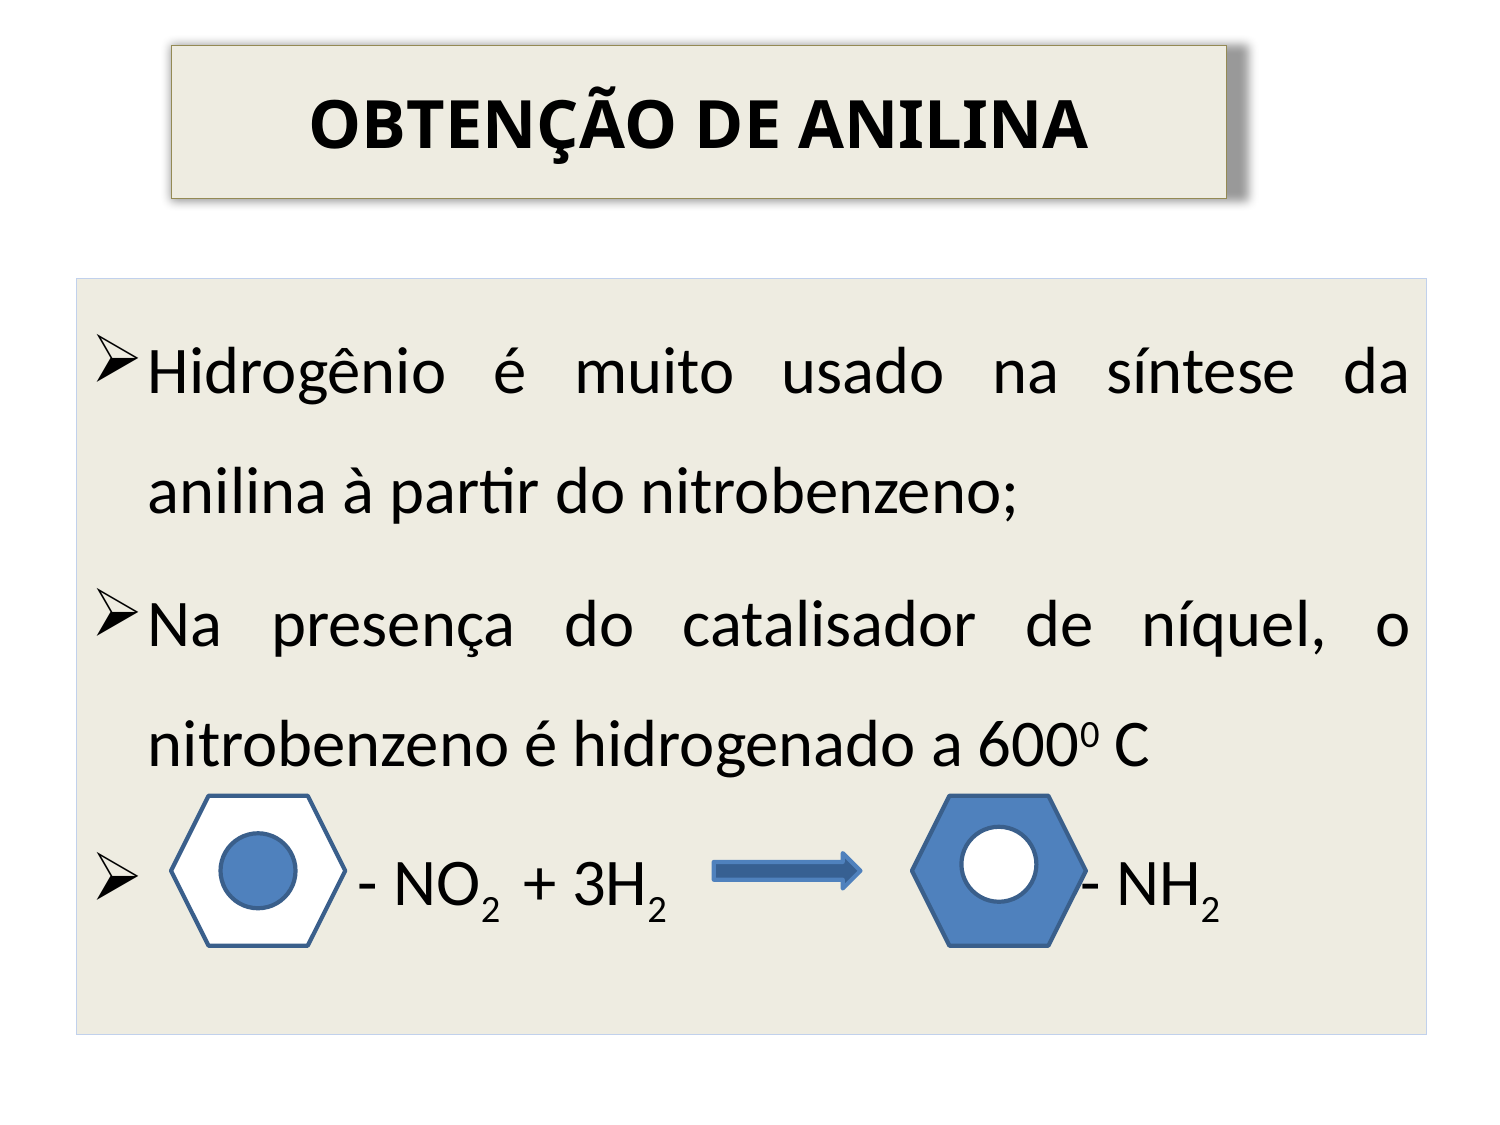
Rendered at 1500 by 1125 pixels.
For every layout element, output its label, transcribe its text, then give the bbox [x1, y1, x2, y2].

text_box OBTENÇÃO DE ANILINA [171, 45, 1227, 199]
text_box [910, 793, 1088, 948]
text_box [218, 831, 298, 911]
text_box [959, 824, 1039, 904]
text_box [711, 851, 863, 891]
list Hidrogênio é muito usado na síntese da anilina à partir do nitrobenzeno; Na presença do catalisador de níquel, o nitrobenzeno é hidrogenado a 6000 C - NO2 + 3H2 - NH2 [76, 278, 1427, 1035]
text_box [169, 793, 348, 948]
